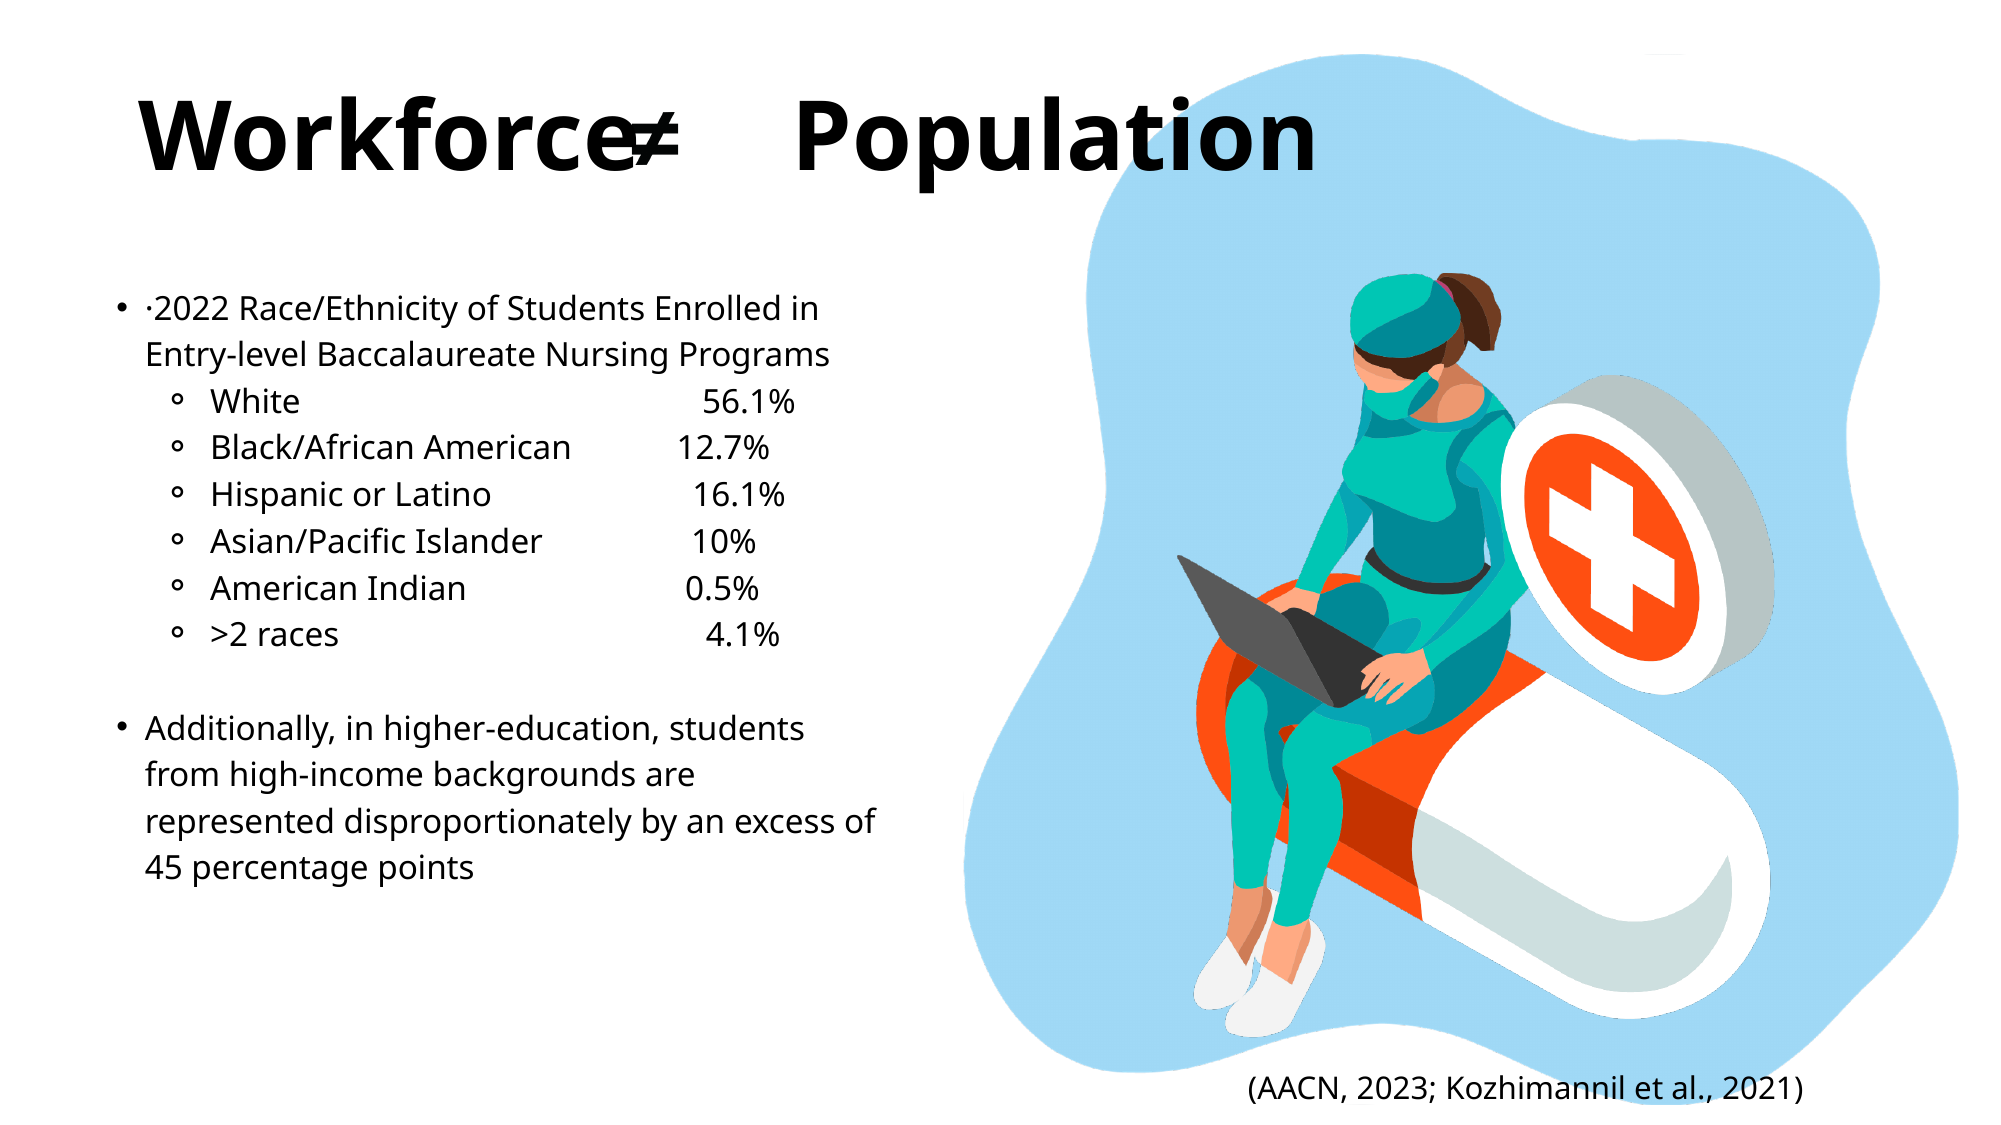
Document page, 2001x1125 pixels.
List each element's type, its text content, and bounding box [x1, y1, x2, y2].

text_box [963, 54, 1959, 1105]
text_box (AACN, 2023; Kozhimannil et al., 2021) [1247, 1062, 1959, 1106]
text_box ·2022 Race/Ethnicity of Students Enrolled in Entry-level Baccalaureate Nursing Programs White 56.1% Black/African American 12.7% Hispanic or Latino 16.1% Asian/Pacific Islander 10% American Indian 0.5% >2 races 4.1% Additionally, in higher-education, students from high-income backgrounds are represented disproportionately by an excess of 45 percentage points [88, 279, 880, 887]
text_box Workforce Population [37, 78, 1723, 190]
text_box [1175, 272, 1775, 1039]
